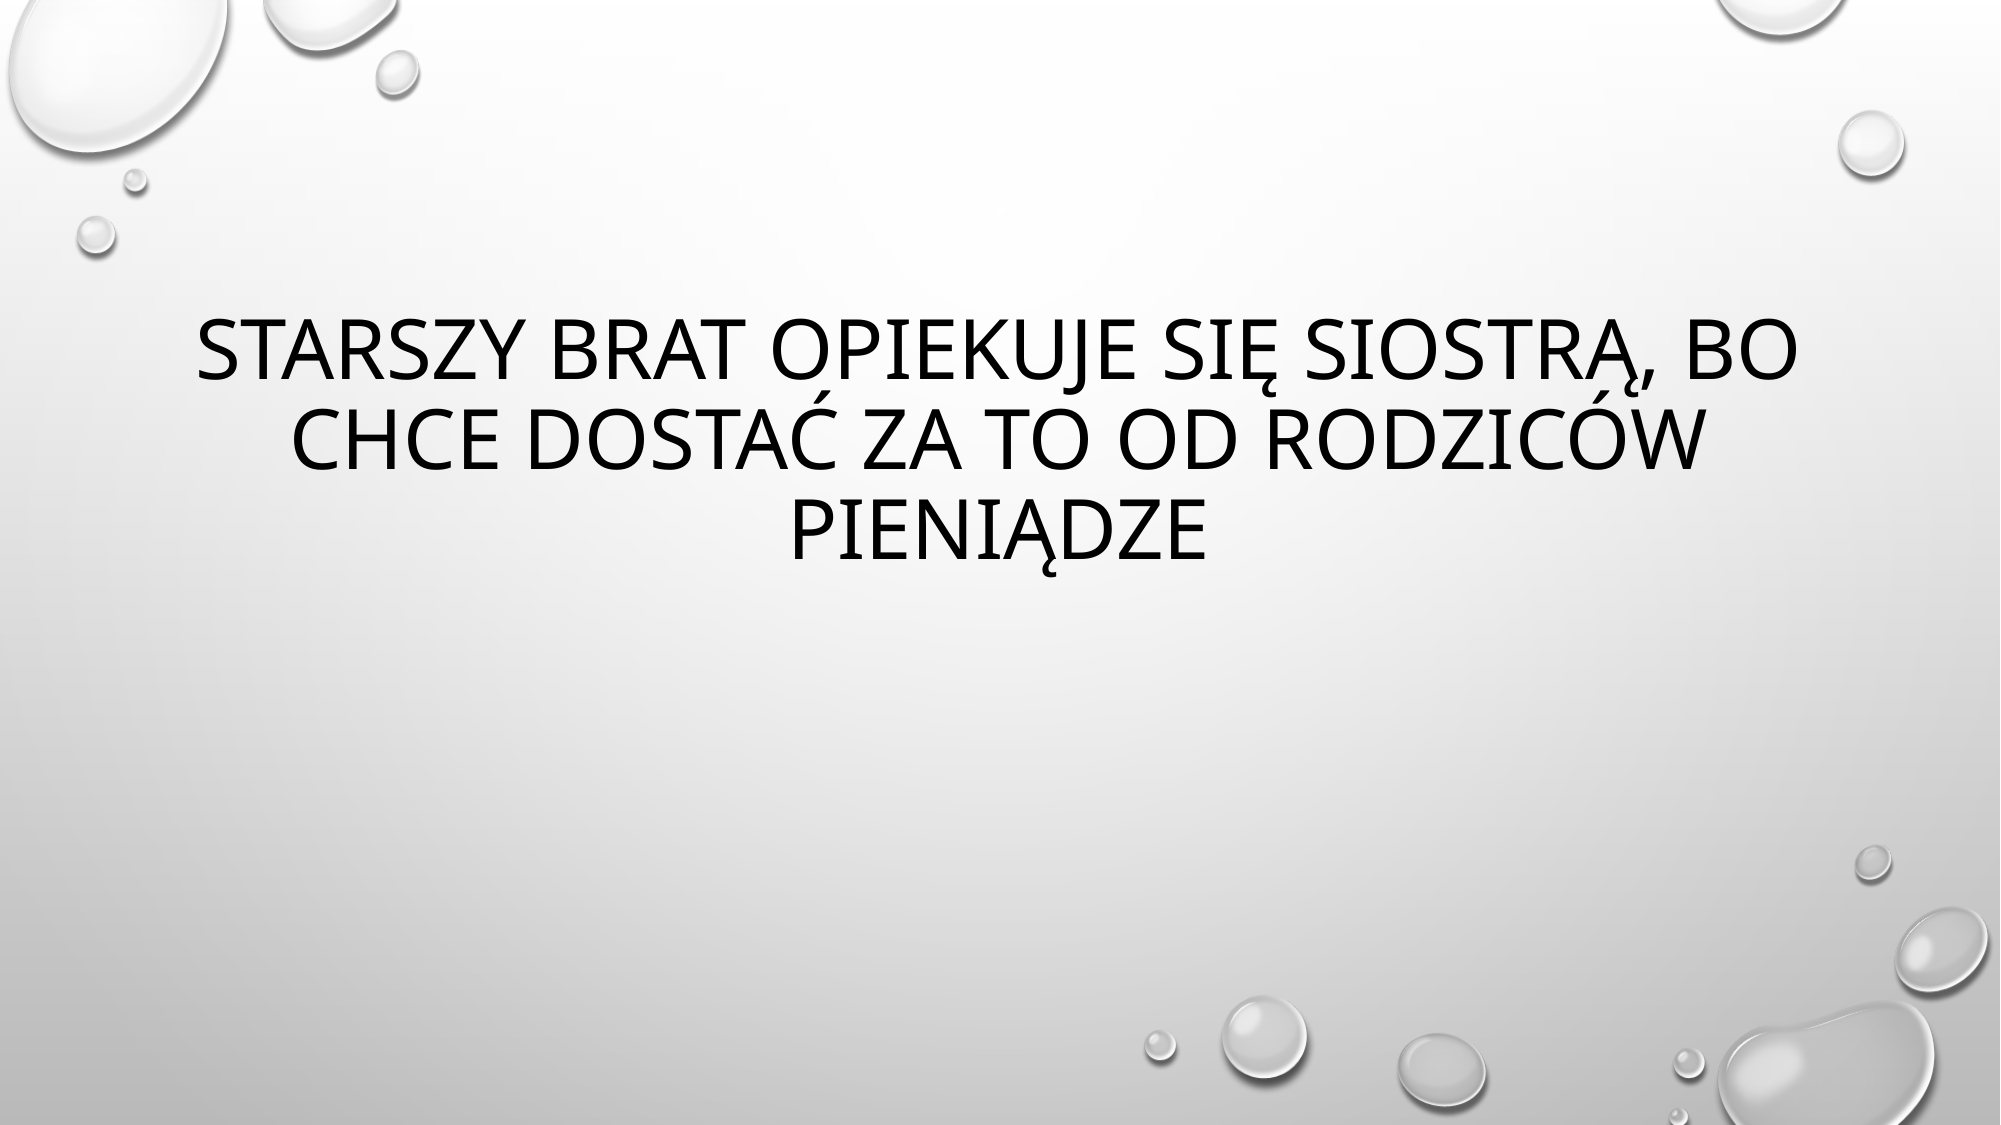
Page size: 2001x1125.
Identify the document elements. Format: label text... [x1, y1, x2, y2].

picture [0, 0, 2000, 1125]
title starszy brat opiekuje się siostrą, bo chce dostać za to od rodziców pieniądze [149, 135, 1848, 585]
